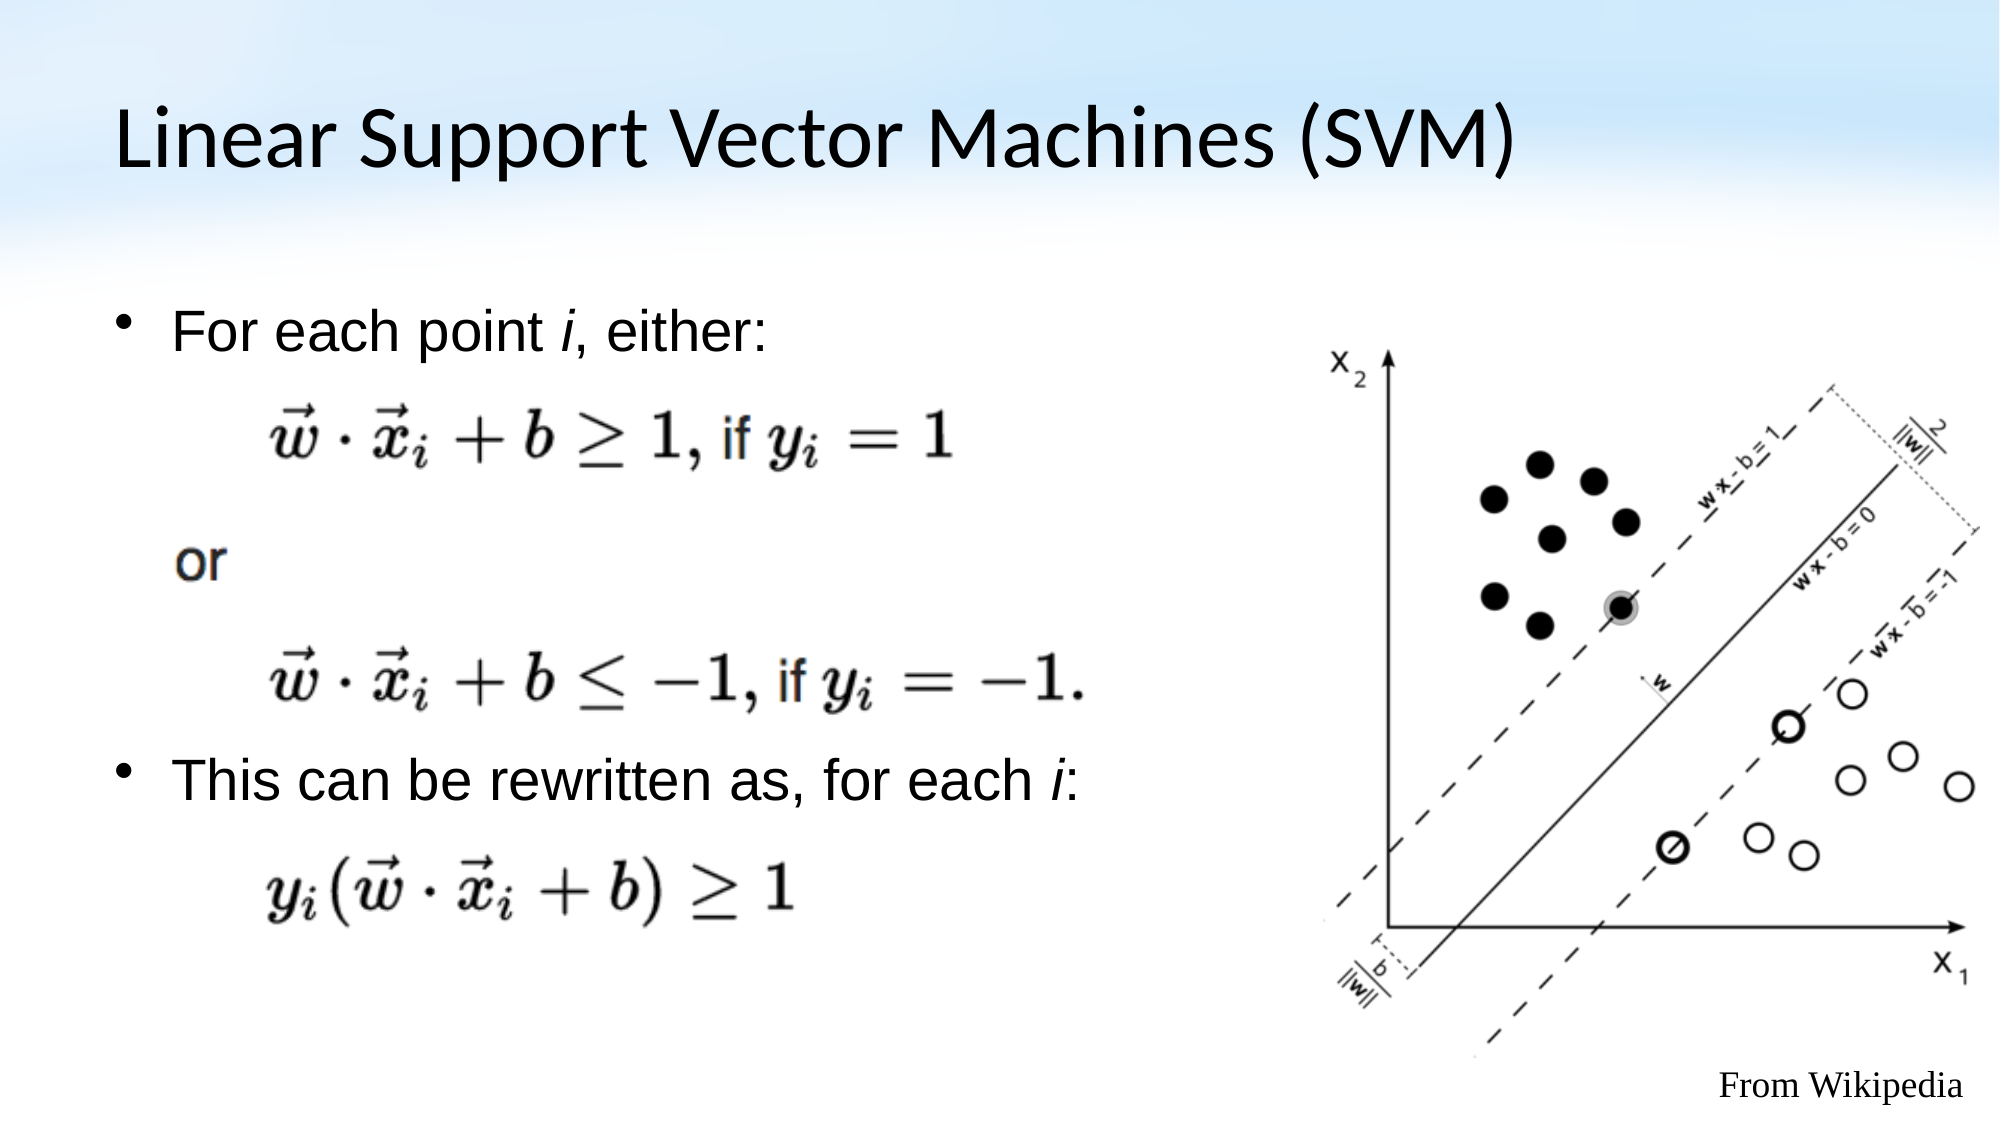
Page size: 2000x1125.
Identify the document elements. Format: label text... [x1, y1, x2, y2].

text_box From Wikipedia [1703, 1065, 1979, 1112]
list For each point i, either: This can be rewritten as, for each i: [99, 282, 1163, 1026]
picture [0, 0, 2000, 1125]
title Linear Support Vector Machines (SVM) [99, 37, 1963, 226]
